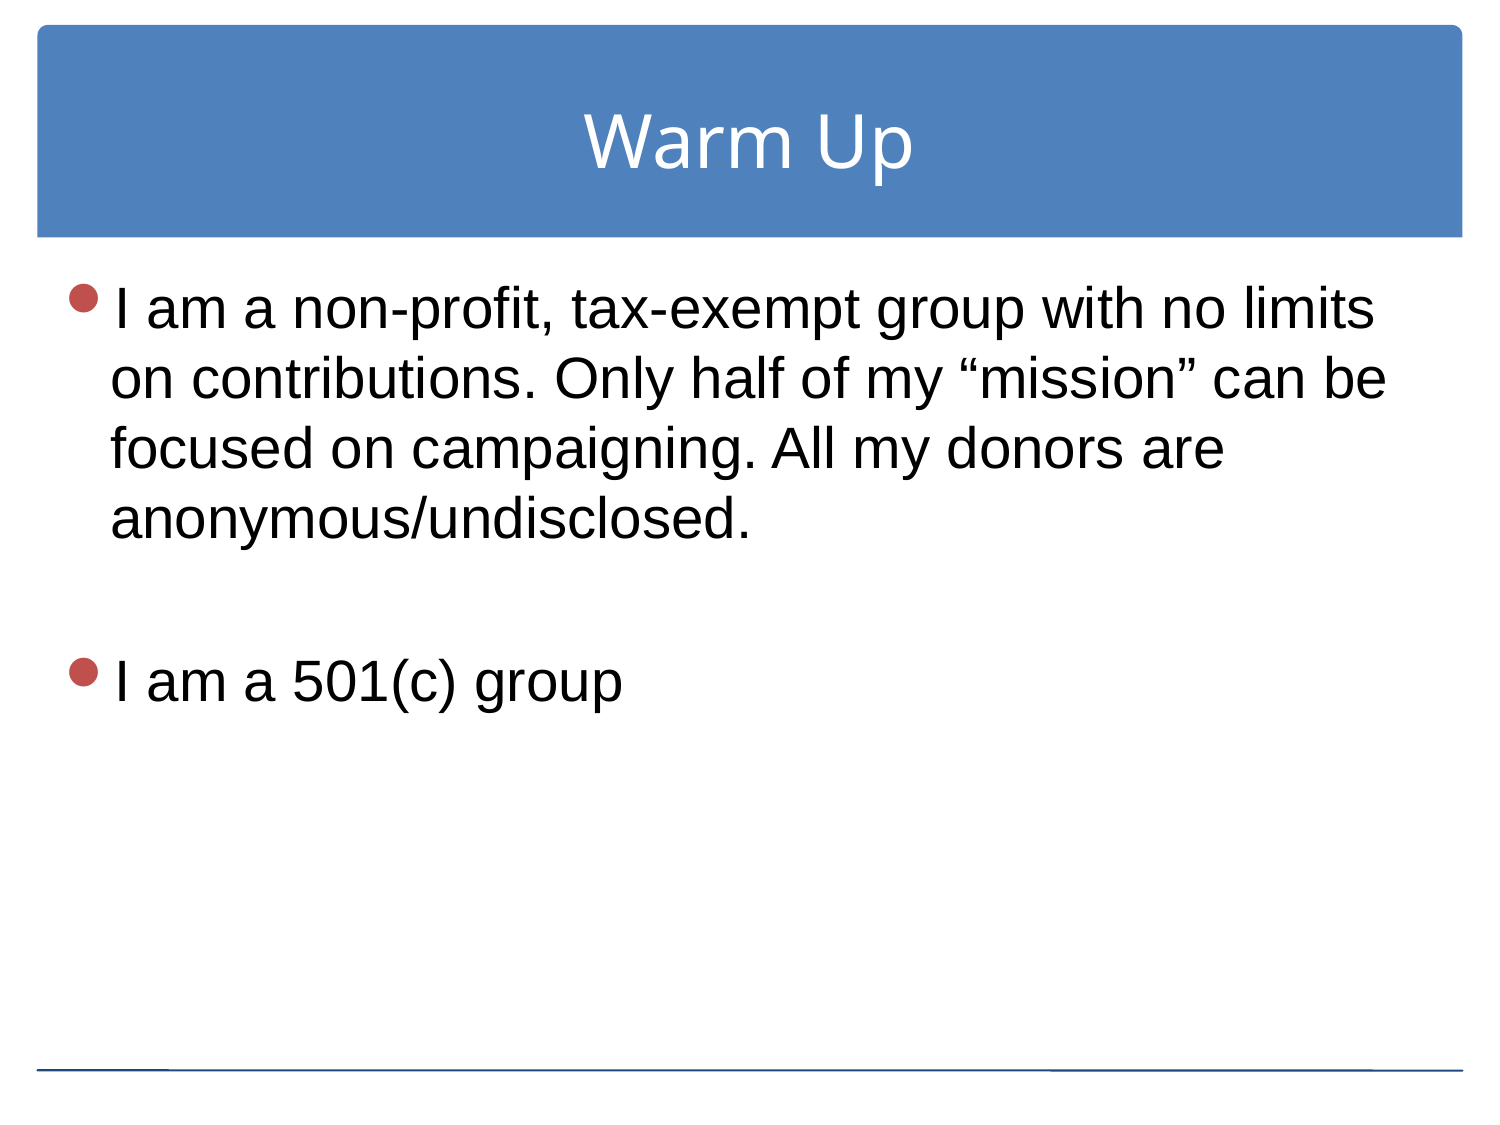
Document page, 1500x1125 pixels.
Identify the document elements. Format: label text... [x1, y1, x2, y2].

list I am a non-profit, tax-exempt group with no limits on contributions. Only half of my “mission” can be focused on campaigning. All my donors are anonymous/undisclosed. I am a 501(c) group [50, 262, 1450, 1050]
title Warm Up [50, 45, 1450, 233]
